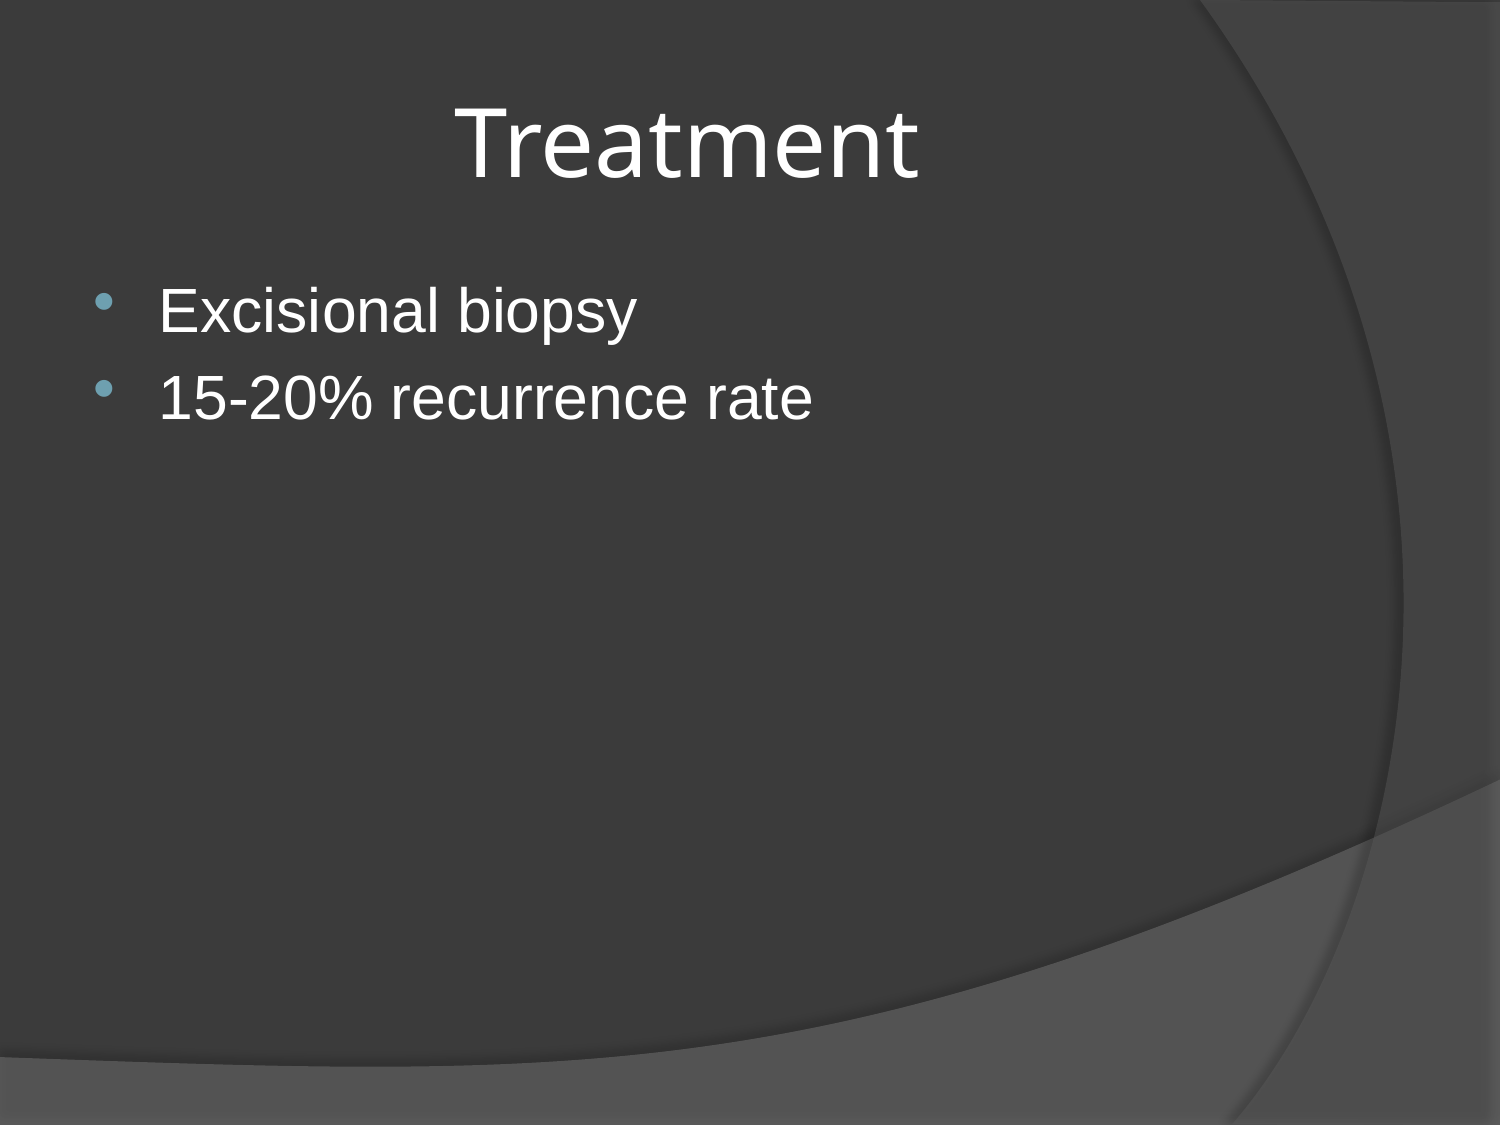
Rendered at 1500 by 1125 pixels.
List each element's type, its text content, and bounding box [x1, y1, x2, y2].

list Excisional biopsy 15-20% recurrence rate [75, 262, 1300, 1005]
title Treatment [75, 45, 1300, 233]
